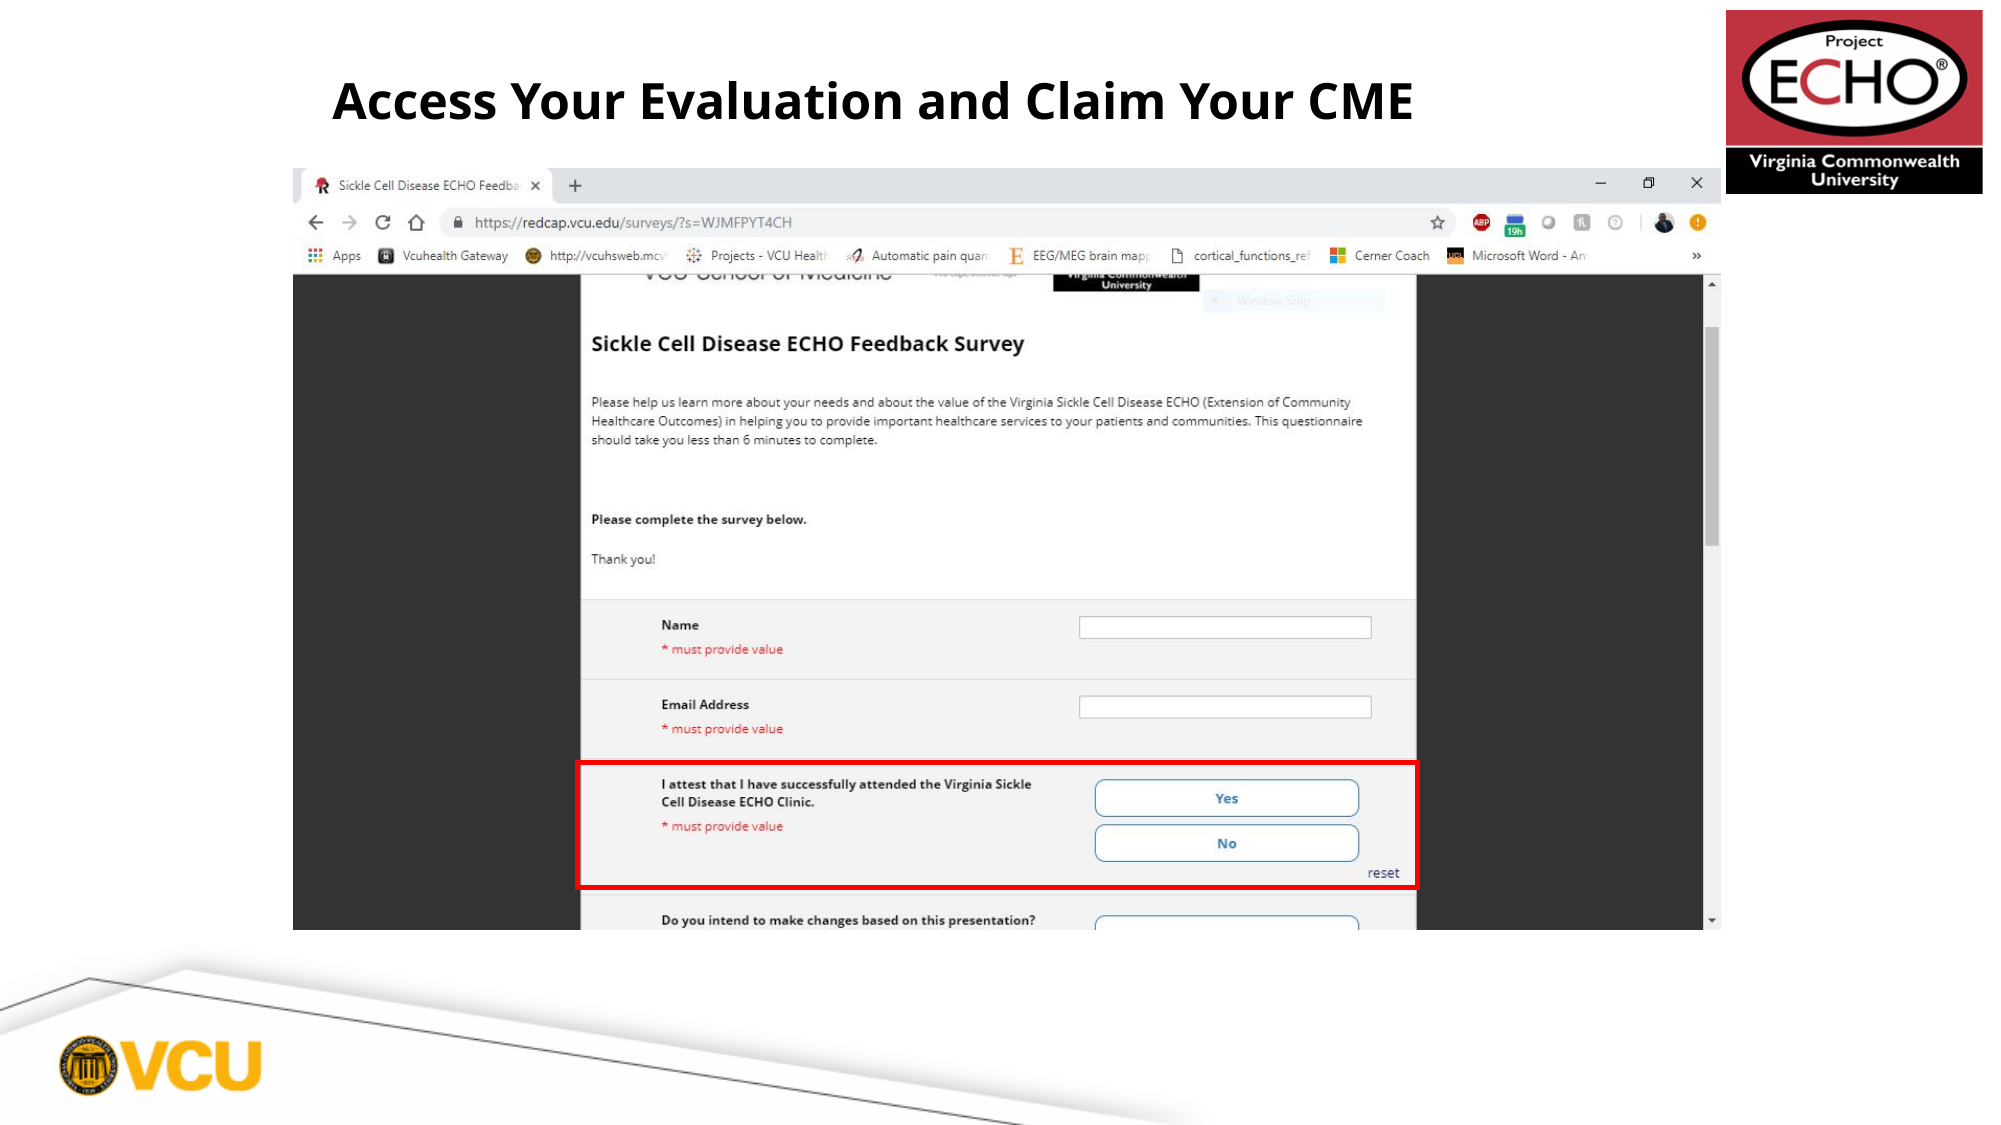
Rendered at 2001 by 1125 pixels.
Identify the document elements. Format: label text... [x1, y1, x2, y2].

picture [1726, 10, 1983, 194]
picture [0, 168, 1721, 1125]
title Access Your Evaluation and Claim Your CME [134, 62, 1600, 205]
